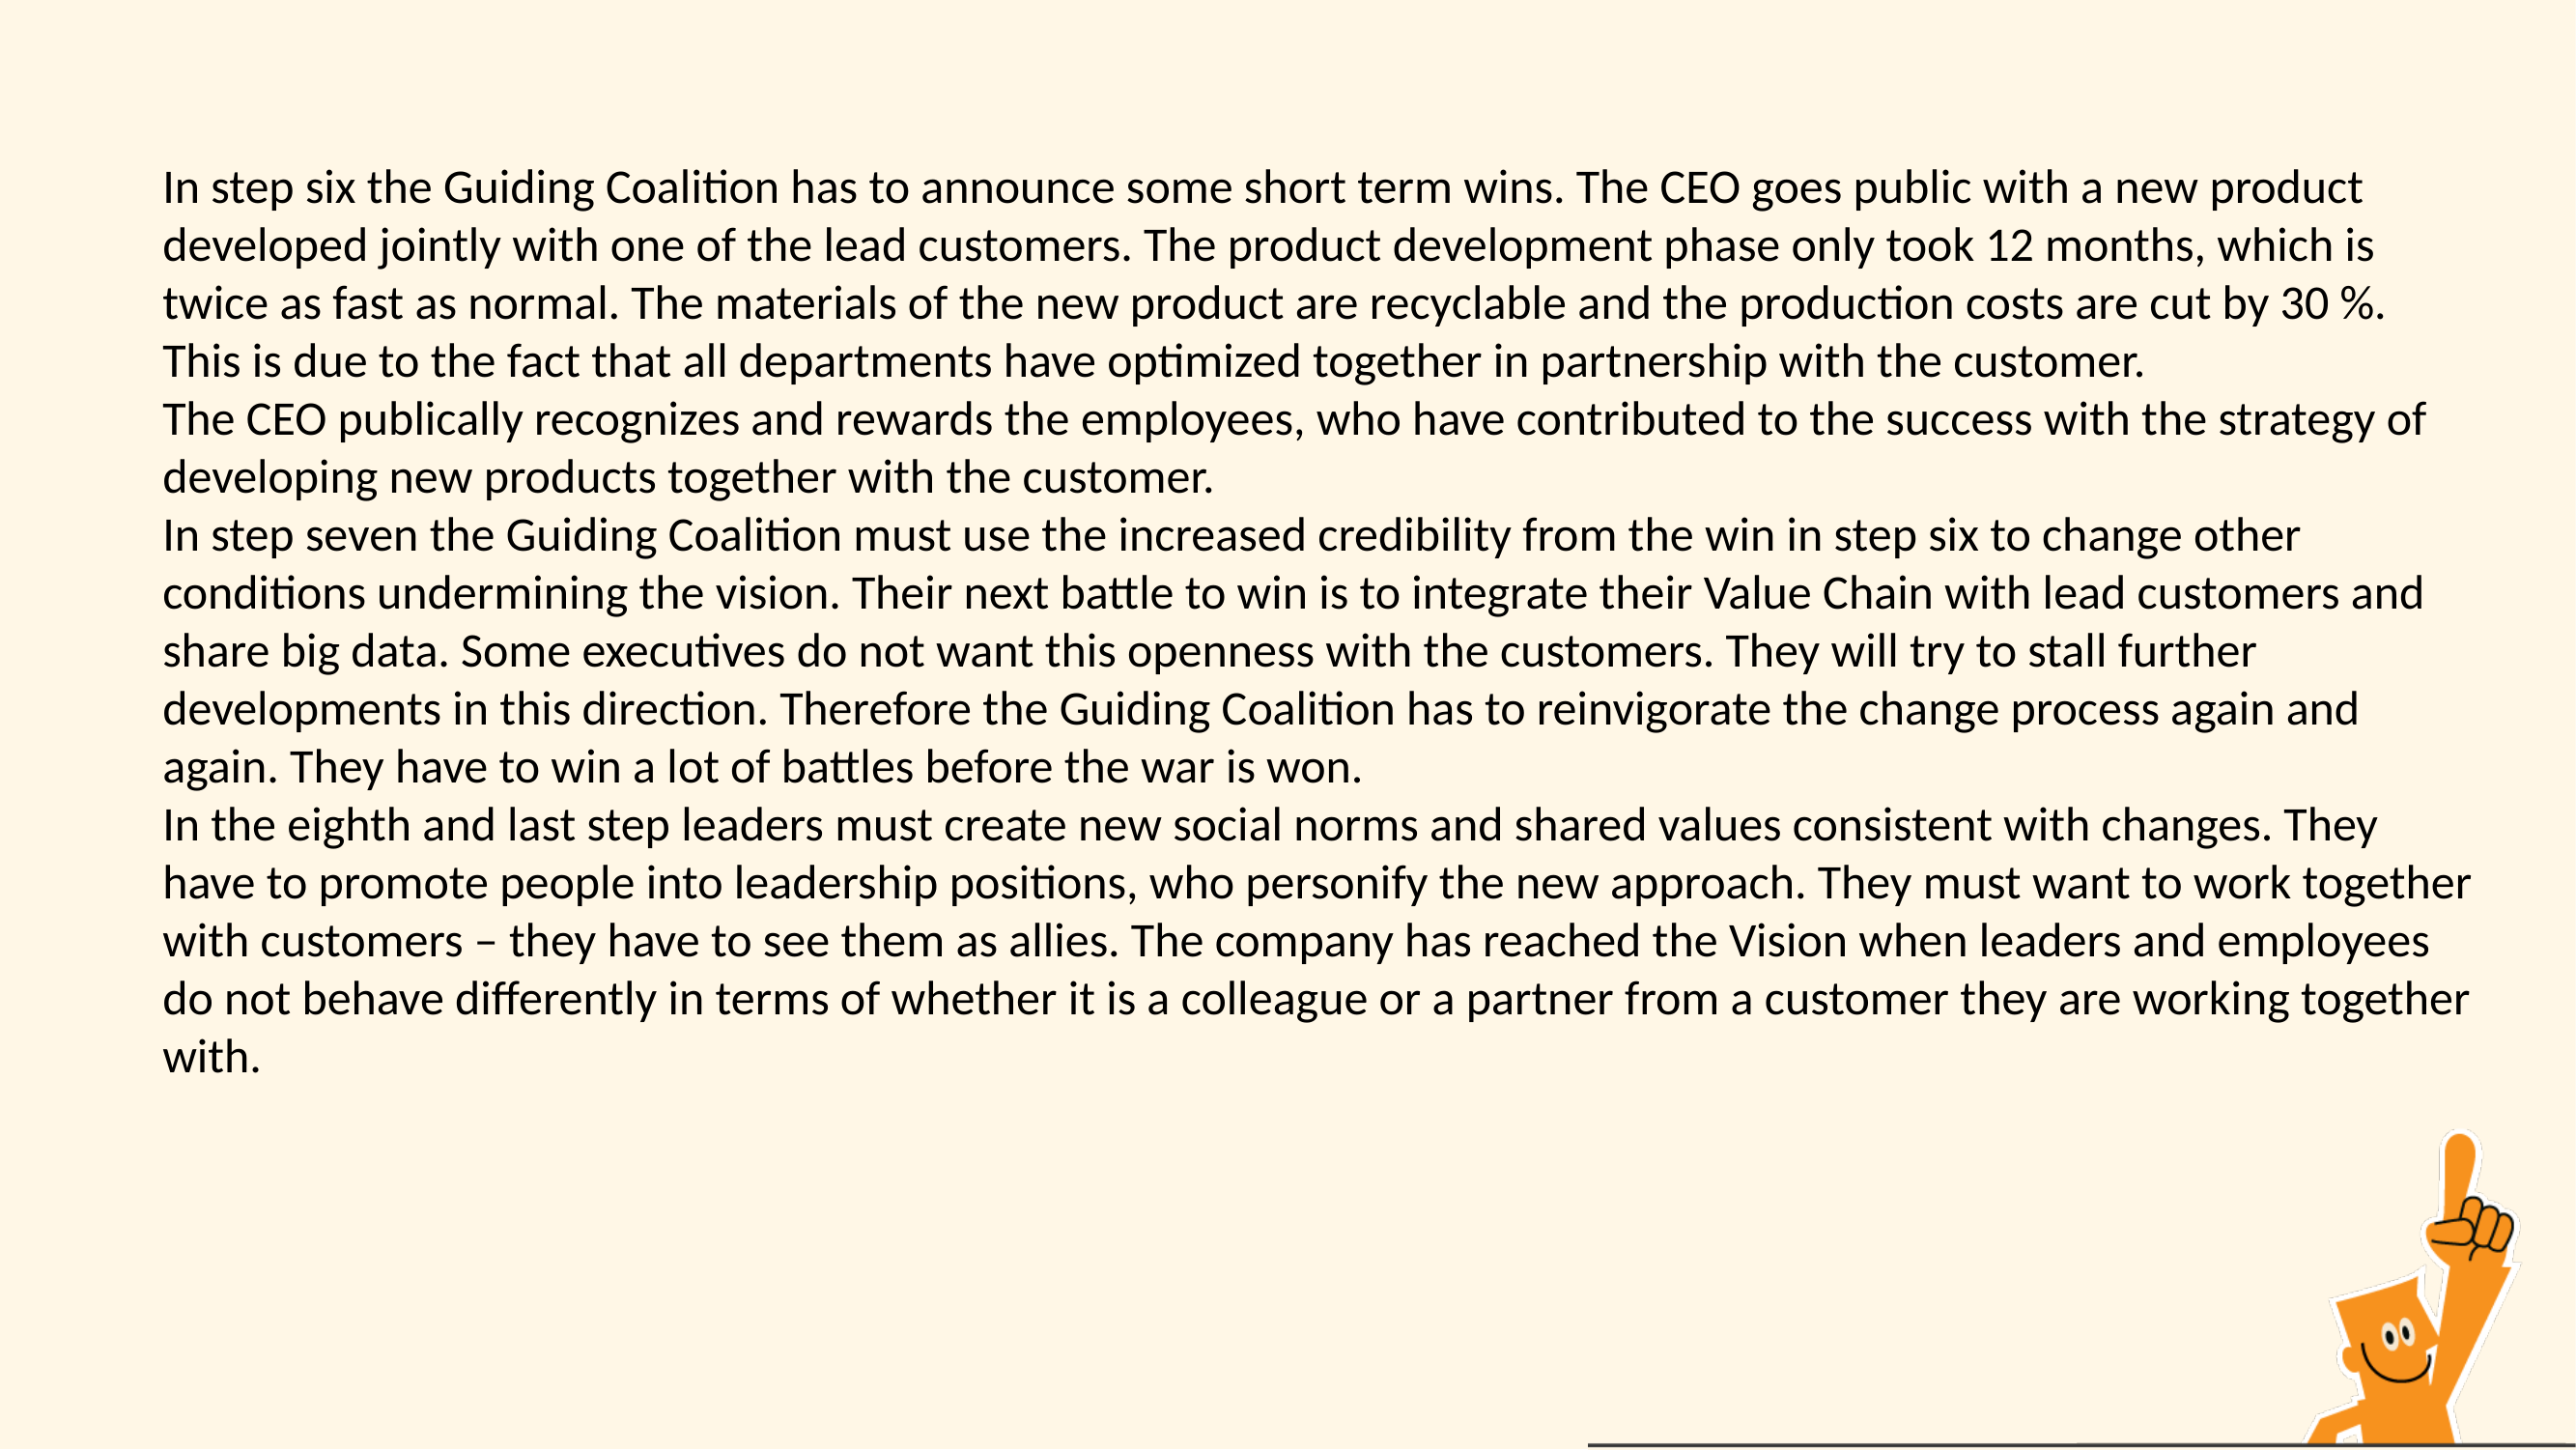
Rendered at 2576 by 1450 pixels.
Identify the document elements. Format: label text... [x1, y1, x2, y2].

text_box In step six the Guiding Coalition has to announce some short term wins. The CEO goes public with a new product developed jointly with one of the lead customers. The product development phase only took 12 months, which is twice as fast as normal. The materials of the new product are recyclable and the production costs are cut by 30 %. This is due to the fact that all departments have optimized together in partnership with the customer. The CEO publically recognizes and rewards the employees, who have contributed to the success with the strategy of developing new products together with the customer. In step seven the Guiding Coalition must use the increased credibility from the win in step six to change other conditions undermining the vision. Their next battle to win is to integrate their Value Chain with lead customers and share big data. Some executives do not want this openness with the customers. They will try to stall further developments in this direction. Therefore the Guiding Coalition has to reinvigorate the change process again and again. They have to win a lot of battles before the war is won. In the eighth and last step leaders must create new social norms and shared values consistent with changes. They have to promote people into leadership positions, who personify the new approach. They must want to work together with customers – they have to see them as allies. The company has reached the Vision when leaders and employees do not behave differently in terms of whether it is a colleague or a partner from a customer they are working together with. [148, 148, 2487, 1091]
picture [1588, 1117, 2576, 1450]
